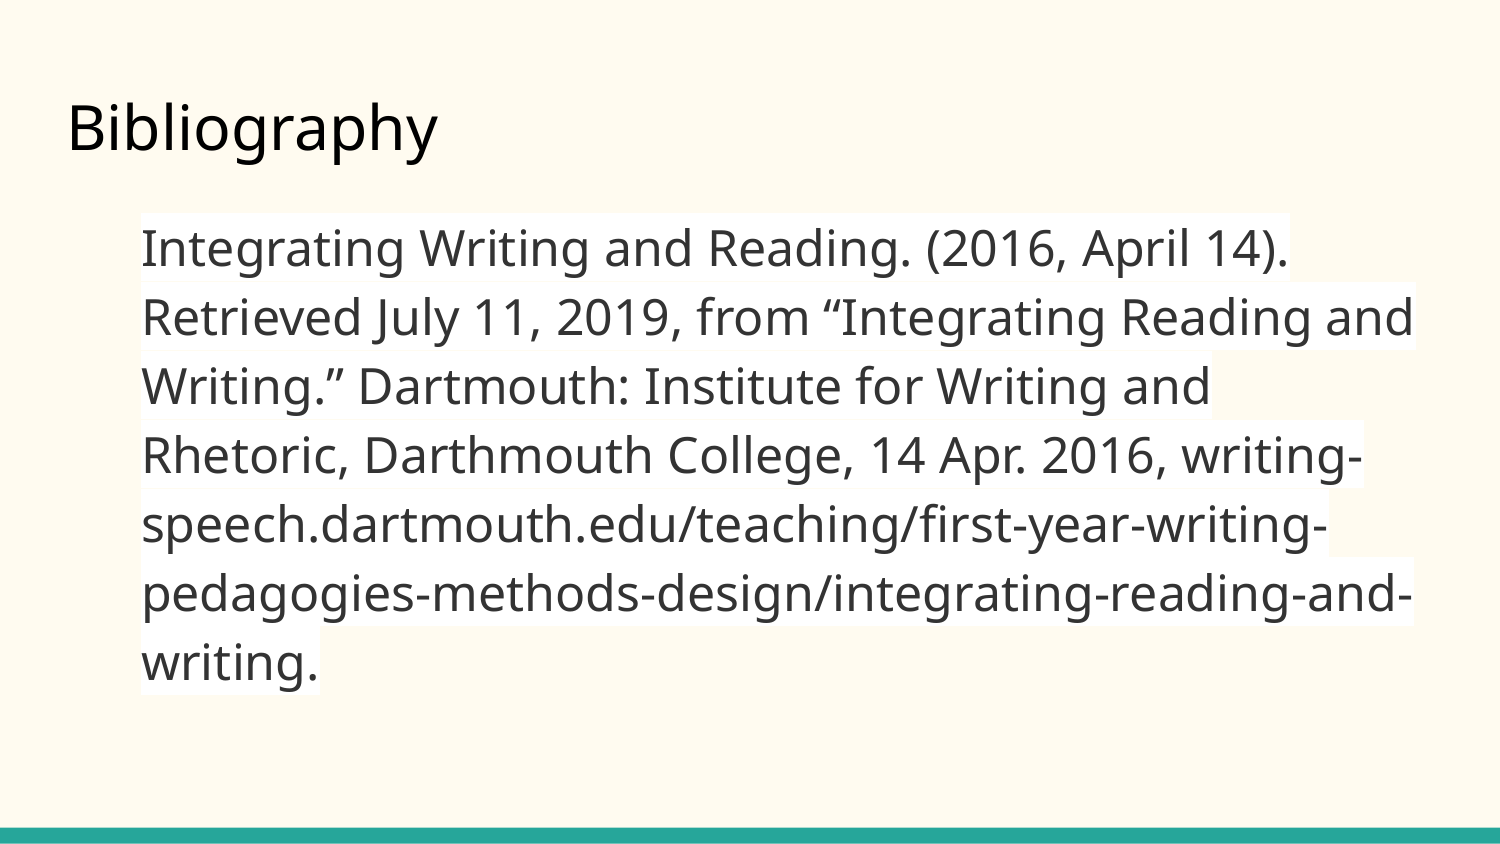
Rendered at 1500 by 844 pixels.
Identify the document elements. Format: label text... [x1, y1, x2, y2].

list Integrating Writing and Reading. (2016, April 14). Retrieved July 11, 2019, from “Integrating Reading and Writing.” Dartmouth: Institute for Writing and Rhetoric, Darthmouth College, 14 Apr. 2016, writing-speech.dartmouth.edu/teaching/first-year-writing-pedagogies-methods-design/integrating-reading-and-writing. [51, 192, 1449, 750]
title Bibliography [51, 72, 1449, 174]
